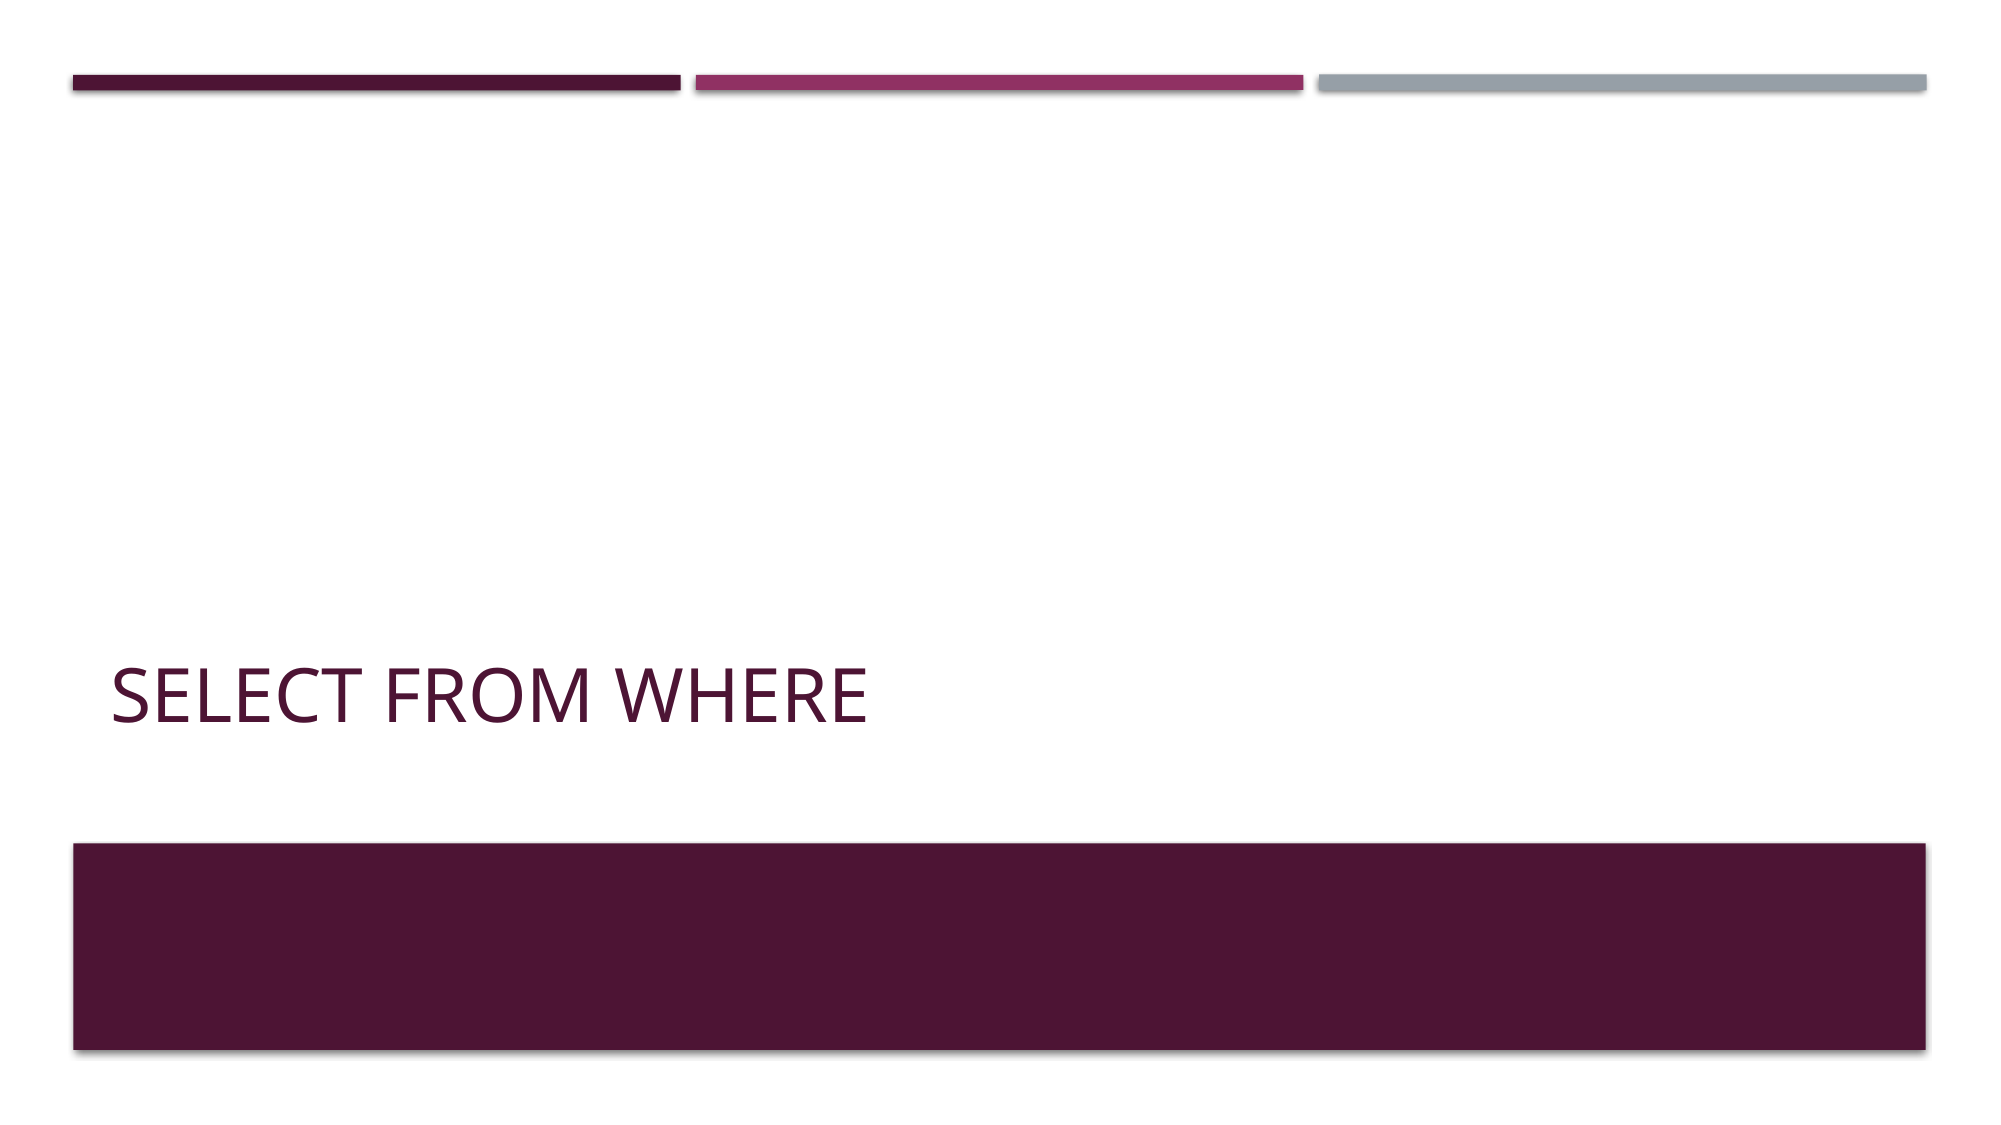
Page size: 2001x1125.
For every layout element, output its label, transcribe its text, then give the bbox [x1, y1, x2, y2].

title SELECT FROM WHERE [95, 499, 1905, 745]
